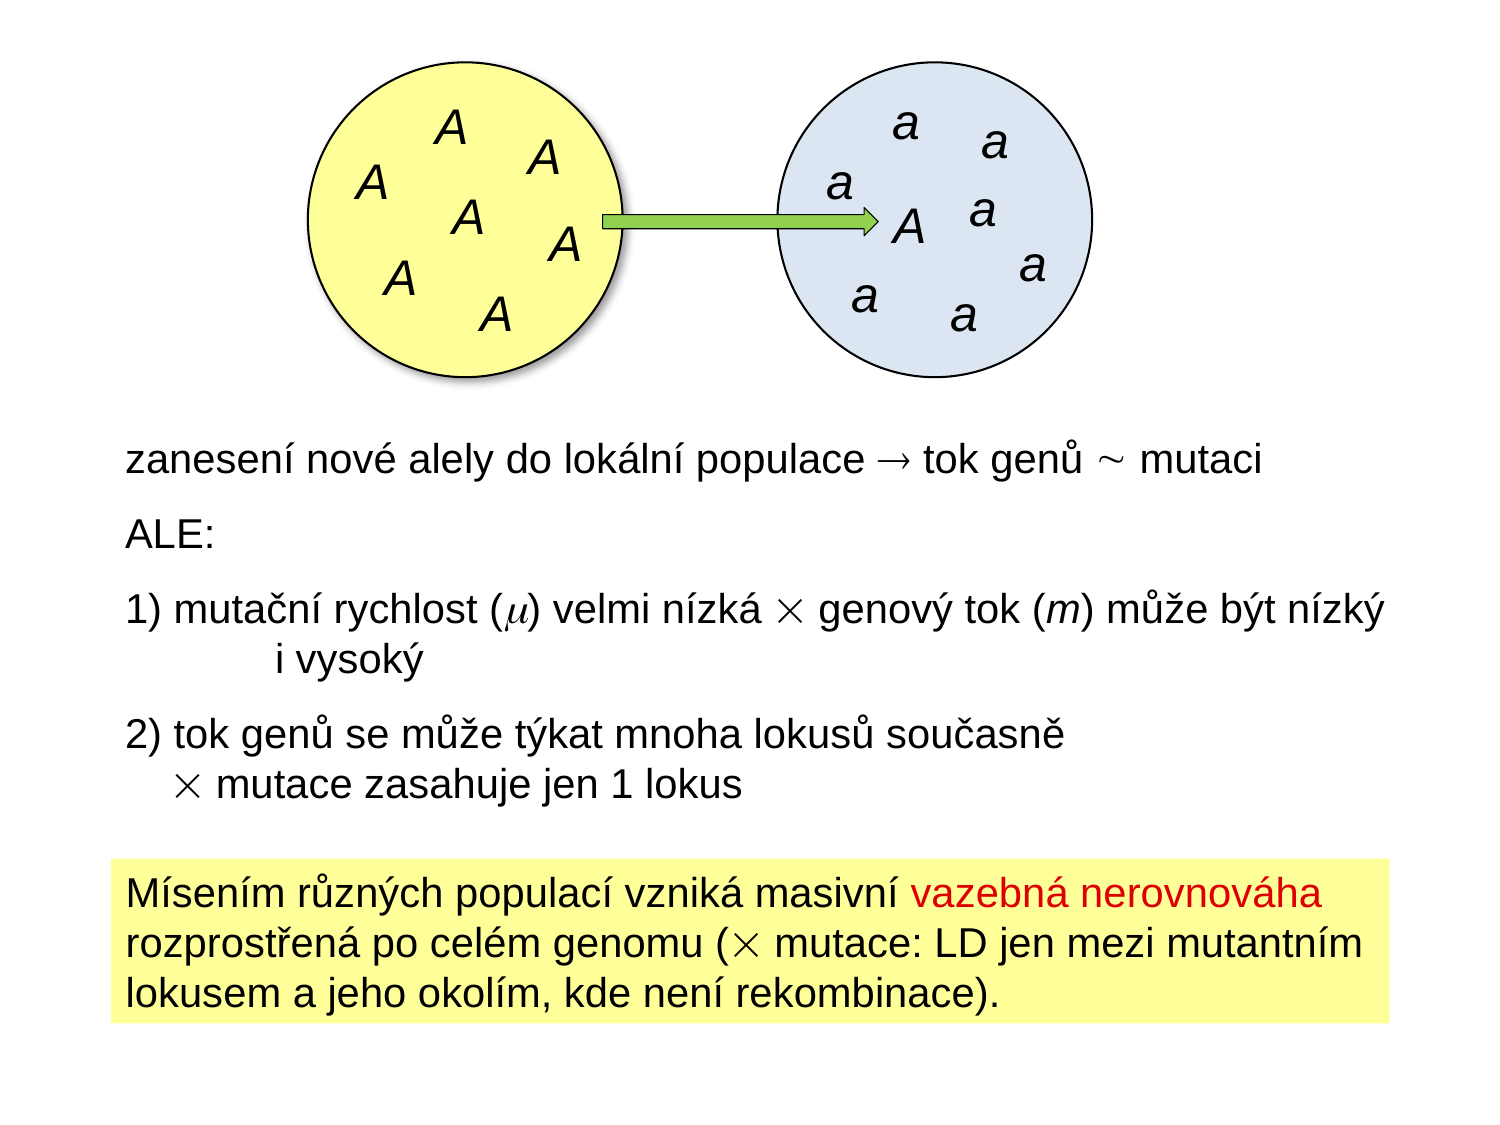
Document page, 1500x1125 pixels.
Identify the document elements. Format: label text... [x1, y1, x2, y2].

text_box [307, 62, 1093, 378]
text_box Mísením různých populací vzniká masivní vazebná nerovnováha rozprostřená po celém genomu ( mutace: LD jen mezi mutantním lokusem a jeho okolím, kde není rekombinace). [110, 858, 1390, 1024]
text_box zanesení nové alely do lokální populace  tok genů  mutaci ALE: 1) mutační rychlost () velmi nízká  genový tok (m) může být nízký i vysoký 2) tok genů se může týkat mnoha lokusů současně  mutace zasahuje jen 1 lokus [110, 424, 1412, 815]
